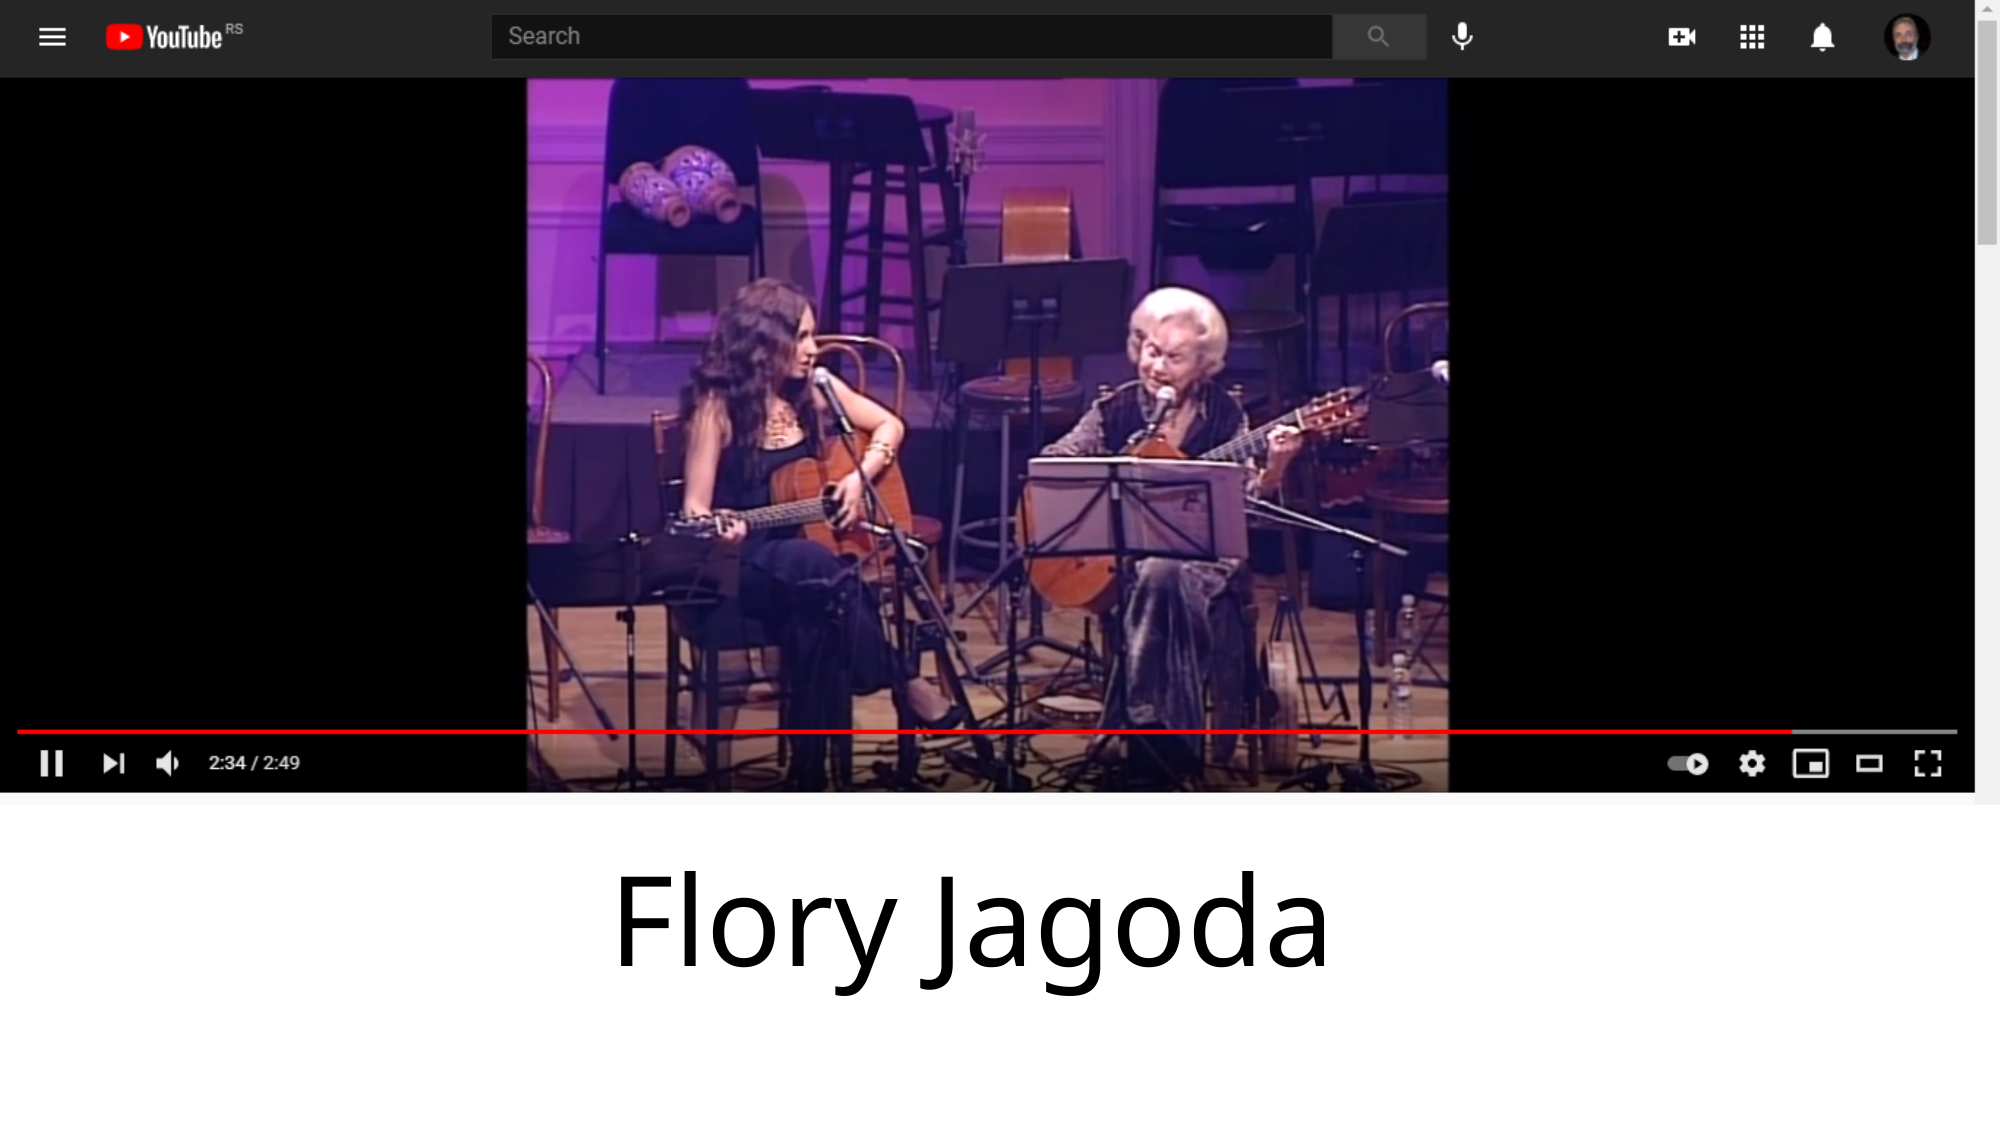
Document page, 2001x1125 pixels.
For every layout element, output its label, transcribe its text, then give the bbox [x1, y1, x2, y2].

picture [0, 0, 2000, 805]
title Flory Jagoda [222, 805, 1723, 1001]
